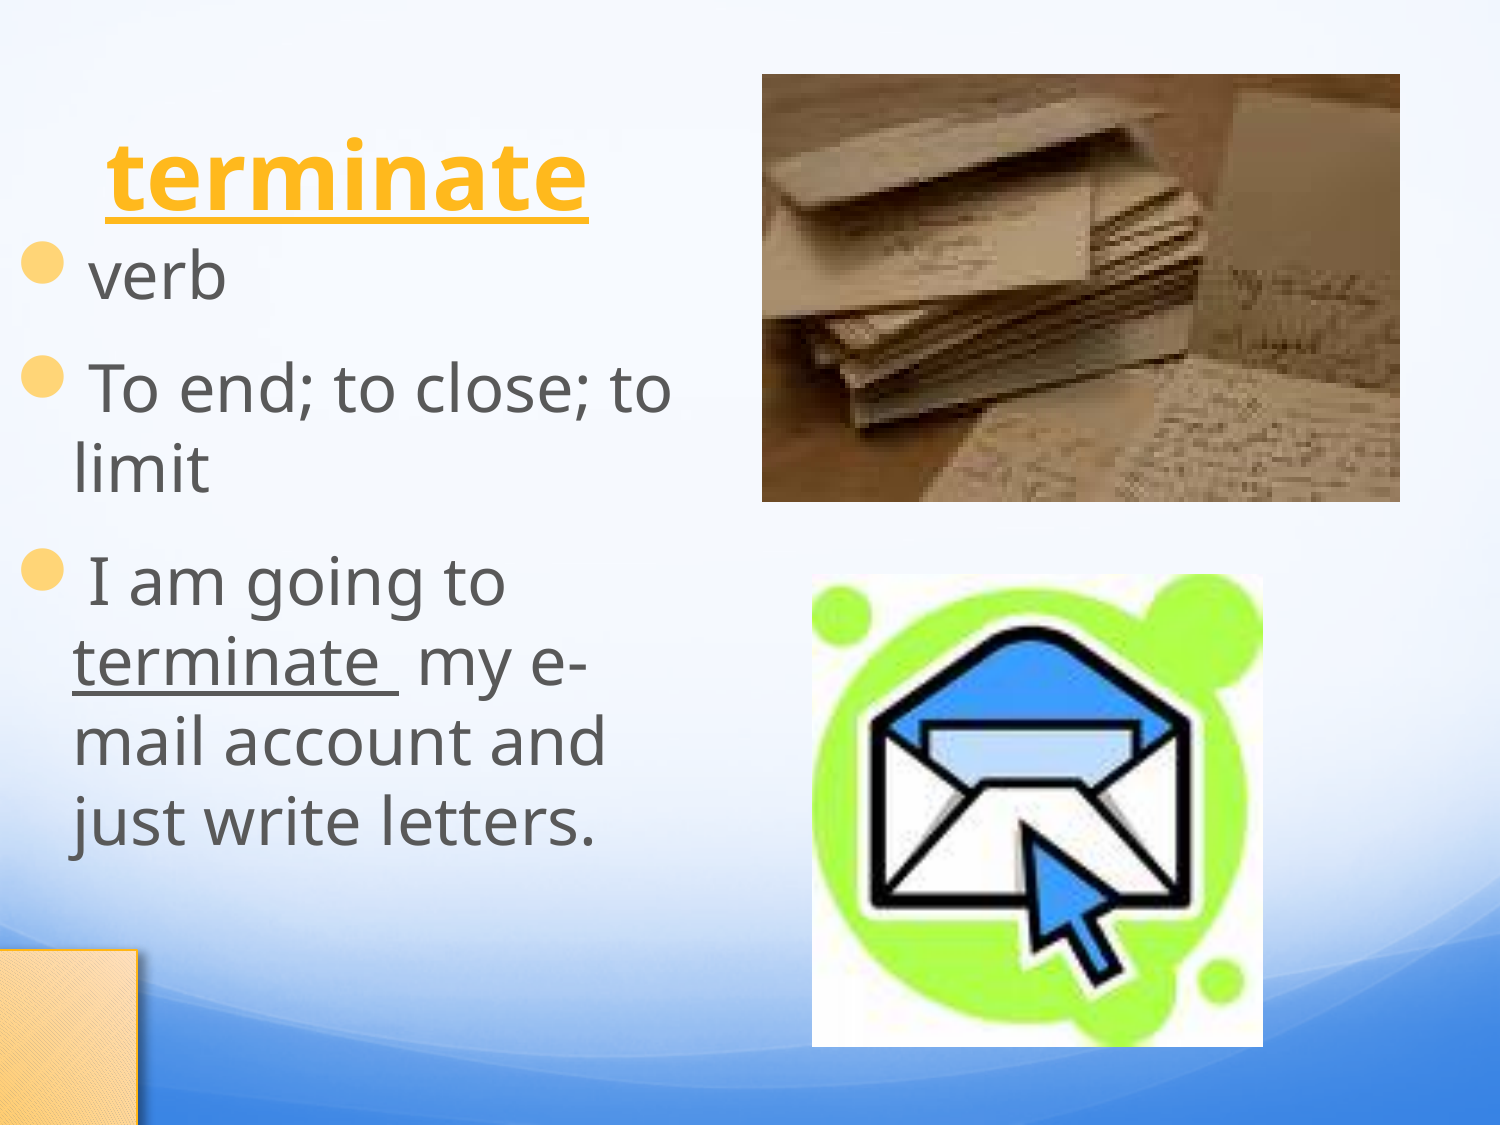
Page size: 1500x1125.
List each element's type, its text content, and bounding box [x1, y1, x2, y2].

list verb To end; to close; to limit I am going to terminate my e-mail account and just write letters. [0, 224, 738, 1125]
title terminate [90, 17, 1410, 237]
text_box [0, 949, 138, 1125]
picture [761, 74, 1401, 503]
picture [811, 574, 1263, 1047]
